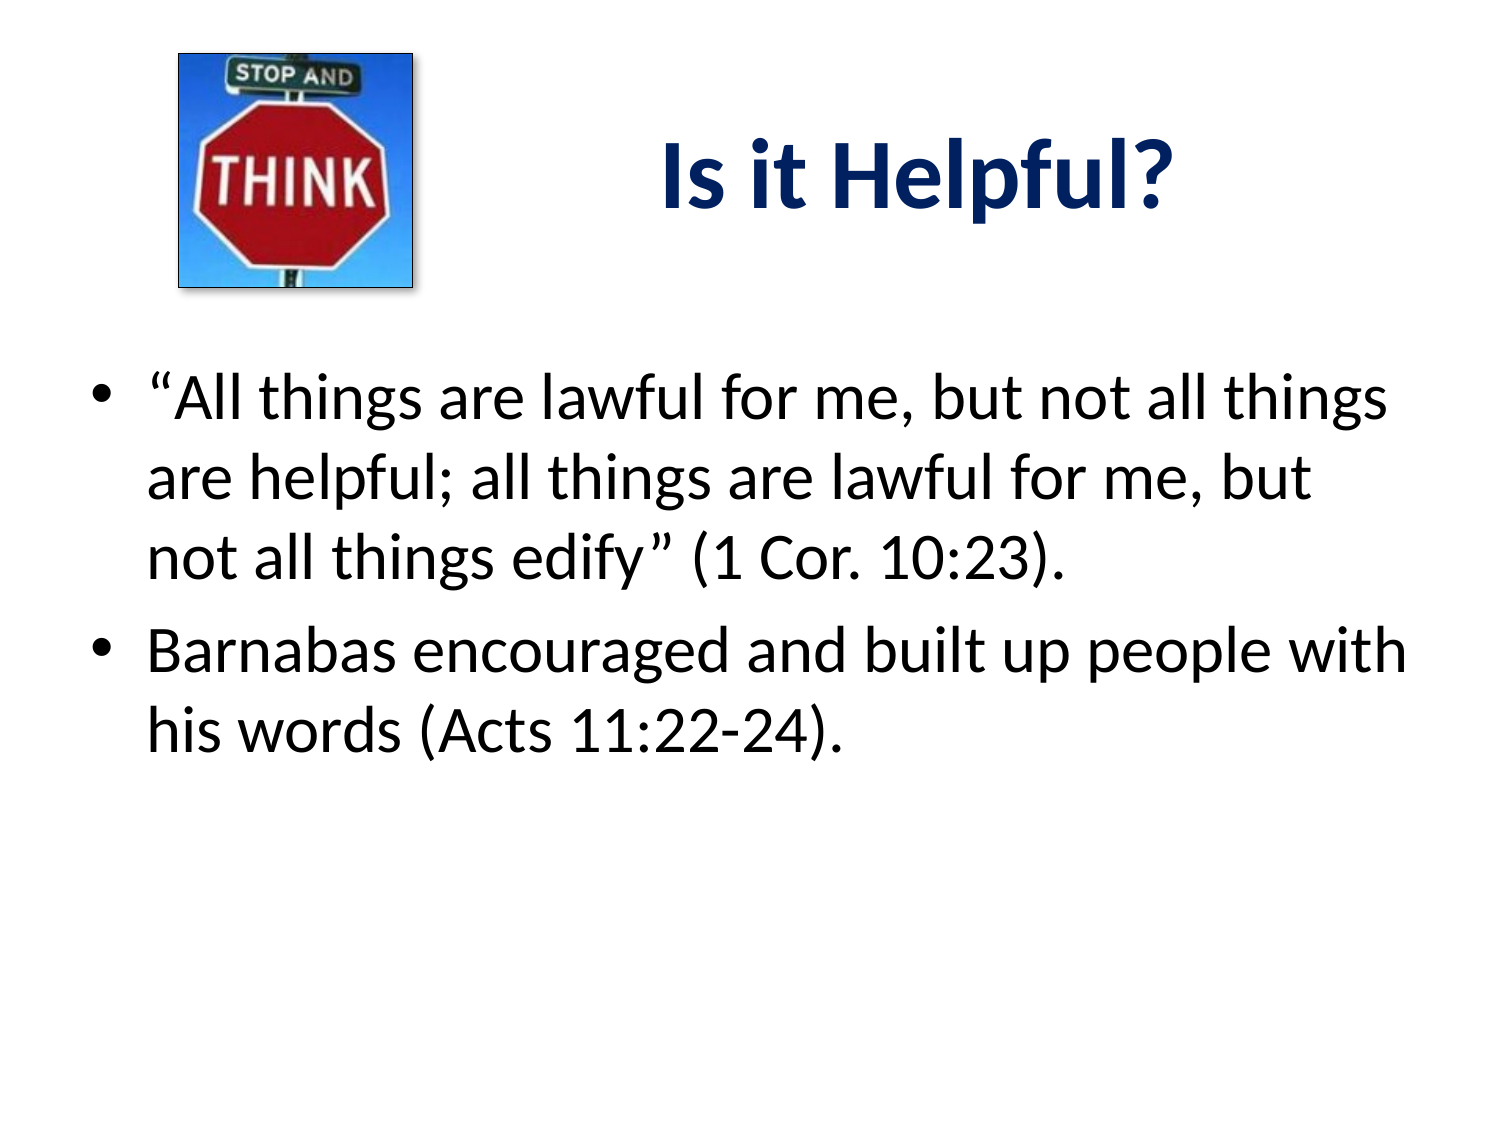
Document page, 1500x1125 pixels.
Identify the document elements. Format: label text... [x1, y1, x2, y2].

list “All things are lawful for me, but not all things are helpful; all things are lawful for me, but not all things edify” (1 Cor. 10:23). Barnabas encouraged and built up people with his words (Acts 11:22-24). [75, 345, 1425, 1088]
title Is it Helpful? [416, 75, 1425, 263]
picture [177, 52, 413, 288]
